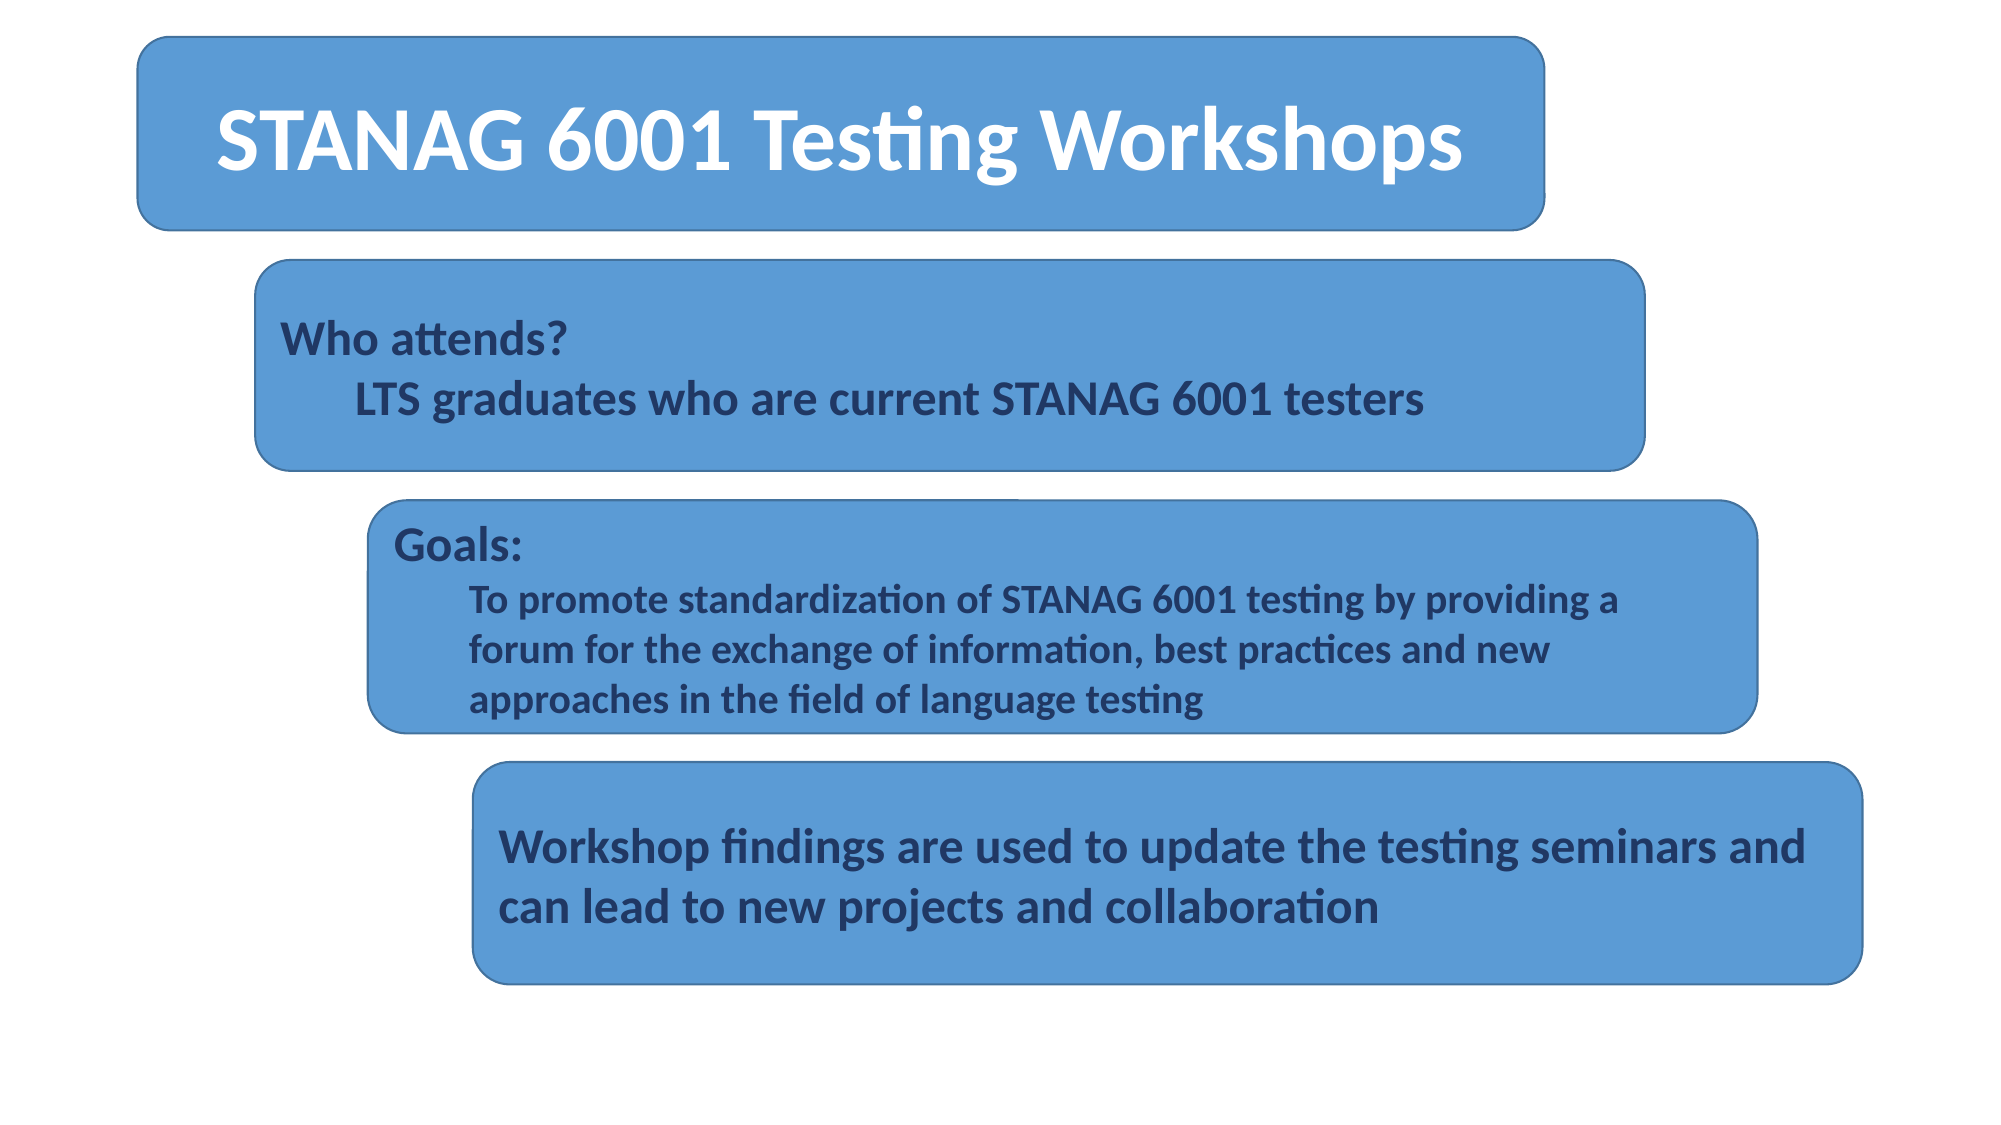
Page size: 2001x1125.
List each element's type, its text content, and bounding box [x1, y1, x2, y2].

text_box Workshop findings are used to update the testing seminars and can lead to new projects and collaboration [471, 760, 1864, 986]
list [137, 299, 1863, 1014]
text_box Goals: To promote standardization of STANAG 6001 testing by providing a forum for the exchange of information, best practices and new approaches in the field of language testing [366, 499, 1759, 735]
text_box STANAG 6001 Testing Workshops [136, 35, 1546, 232]
text_box Who attends? LTS graduates who are current STANAG 6001 testers [254, 258, 1646, 472]
